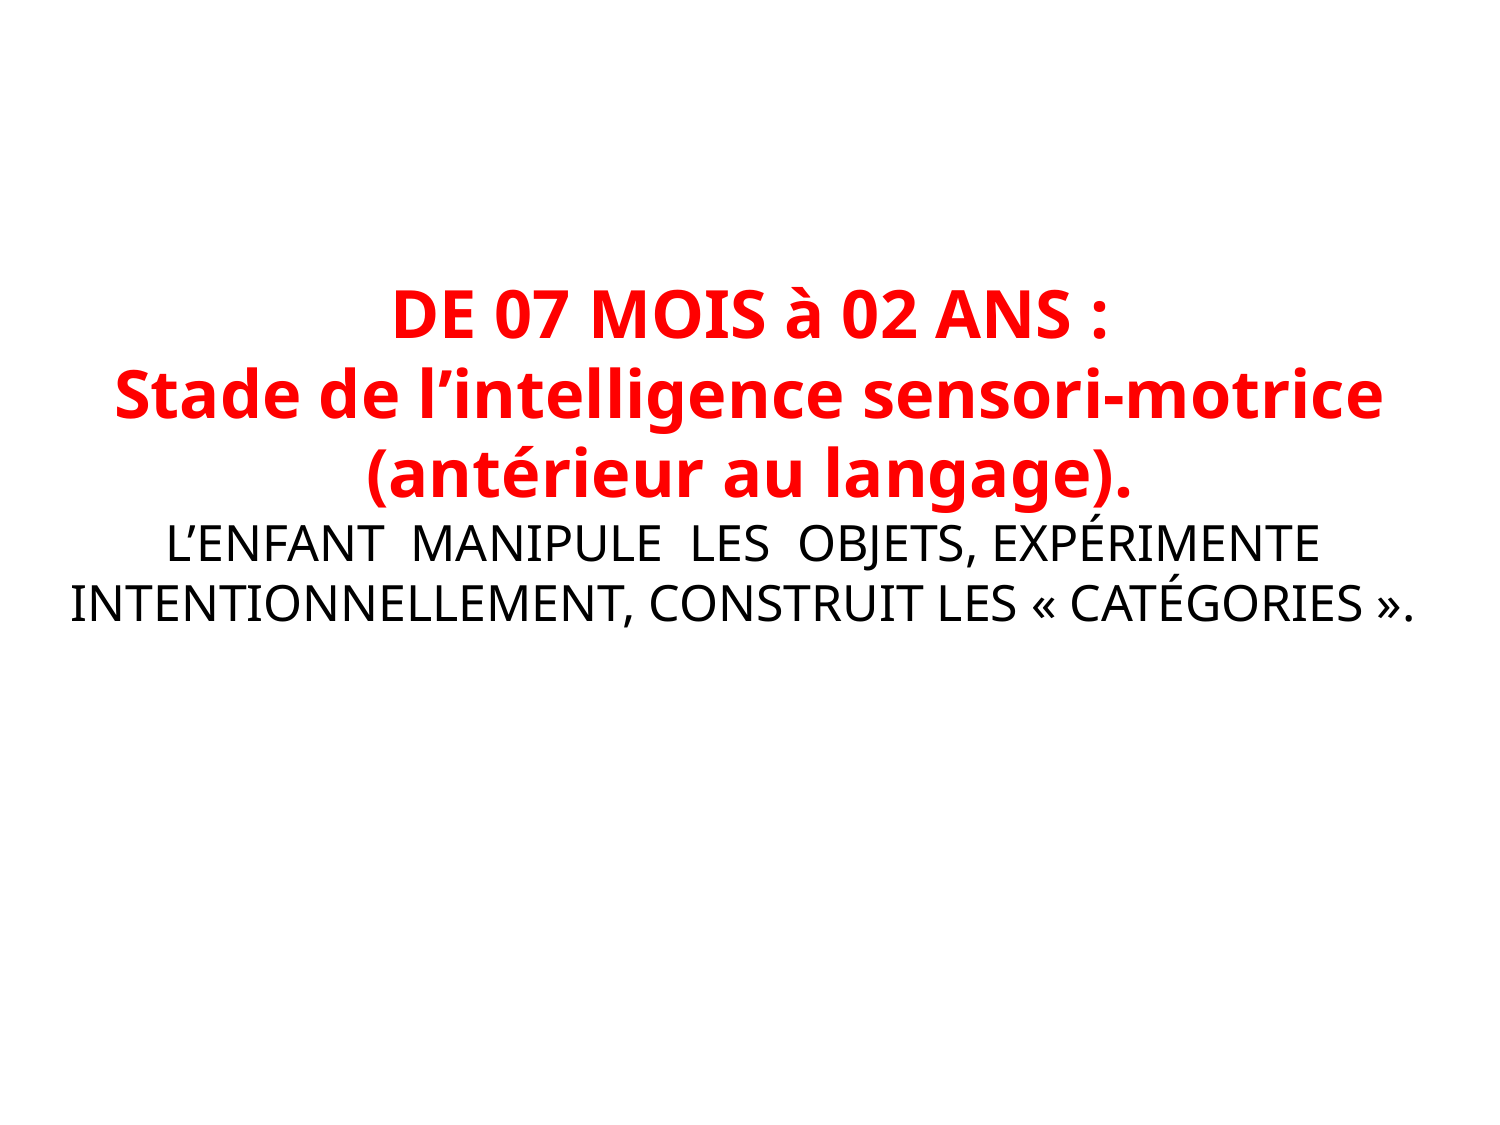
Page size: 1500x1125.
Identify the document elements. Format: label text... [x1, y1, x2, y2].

text_box DE 07 MOIS à 02 ANS : Stade de l’intelligence sensori-motrice (antérieur au langage). L’ENFANT MANIPULE LES OBJETS, EXPÉRIMENTE INTENTIONNELLEMENT, CONSTRUIT LES « CATÉGORIES ». [0, 263, 1500, 639]
